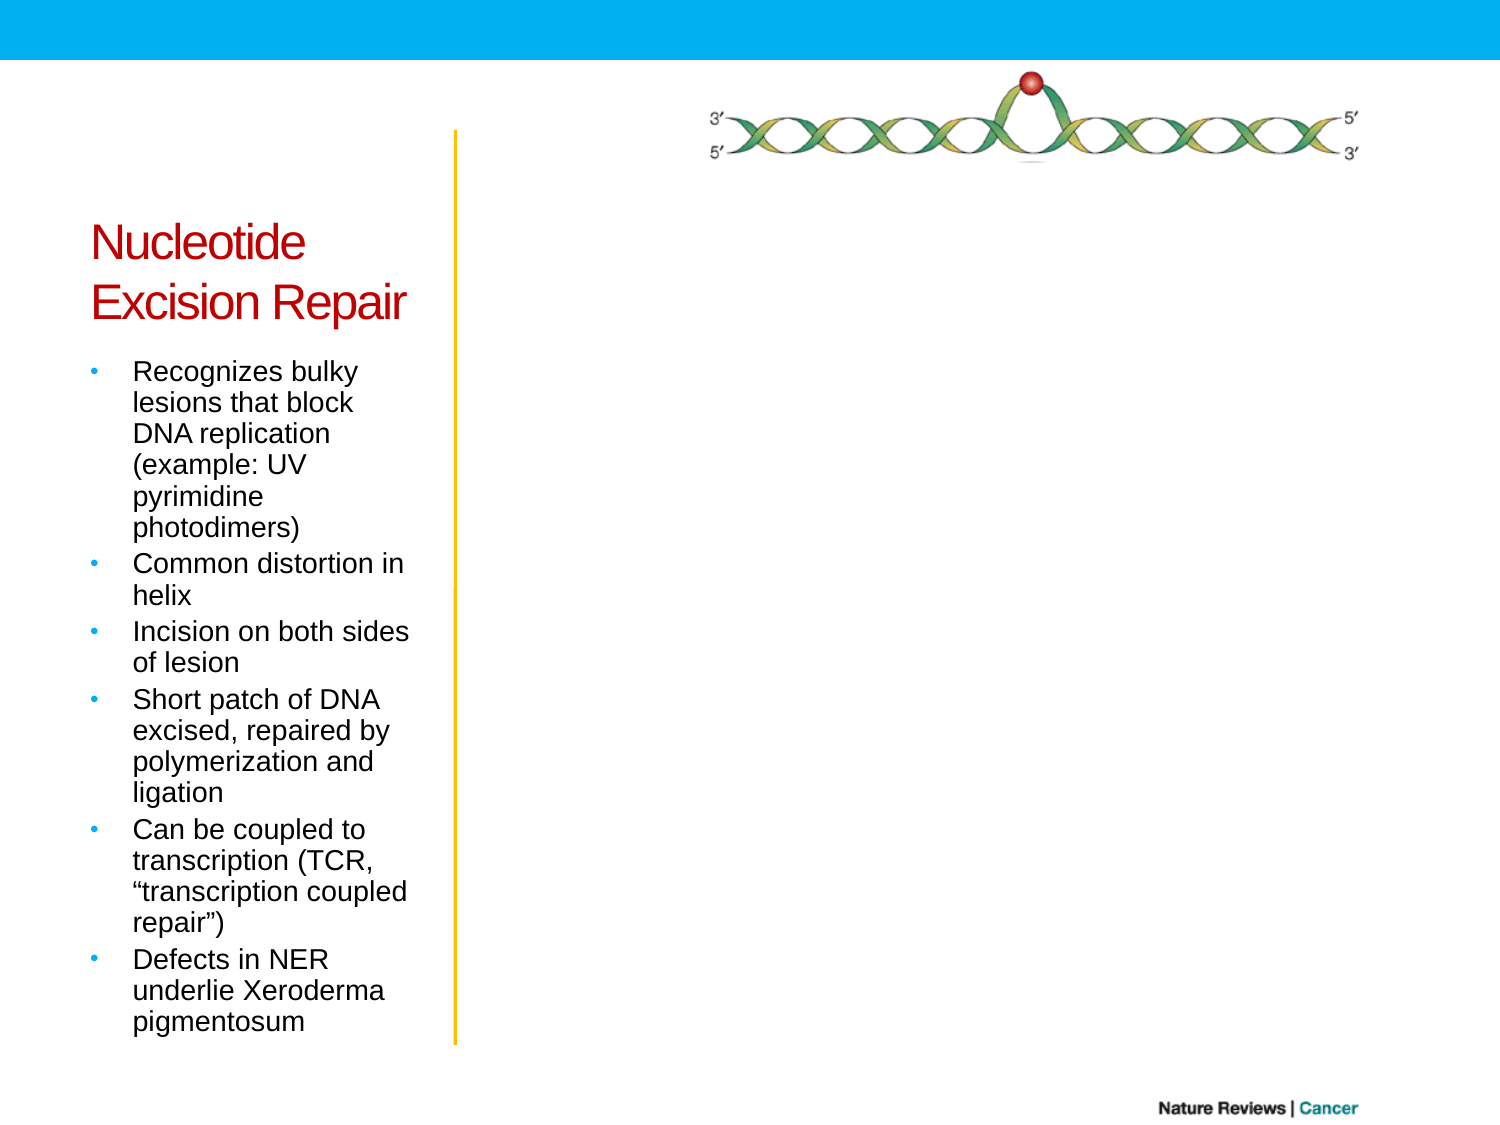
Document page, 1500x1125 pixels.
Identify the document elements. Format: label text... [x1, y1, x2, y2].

list Recognizes bulky lesions that block DNA replication (example: UV pyrimidine photodimers) Common distortion in helix Incision on both sides of lesion Short patch of DNA excised, repaired by polymerization and ligation Can be coupled to transcription (TCR, “transcription coupled repair”) Defects in NER underlie Xeroderma pigmentosum [75, 349, 426, 1046]
title Nucleotide Excision Repair [75, 129, 426, 337]
picture [687, 61, 1382, 1125]
